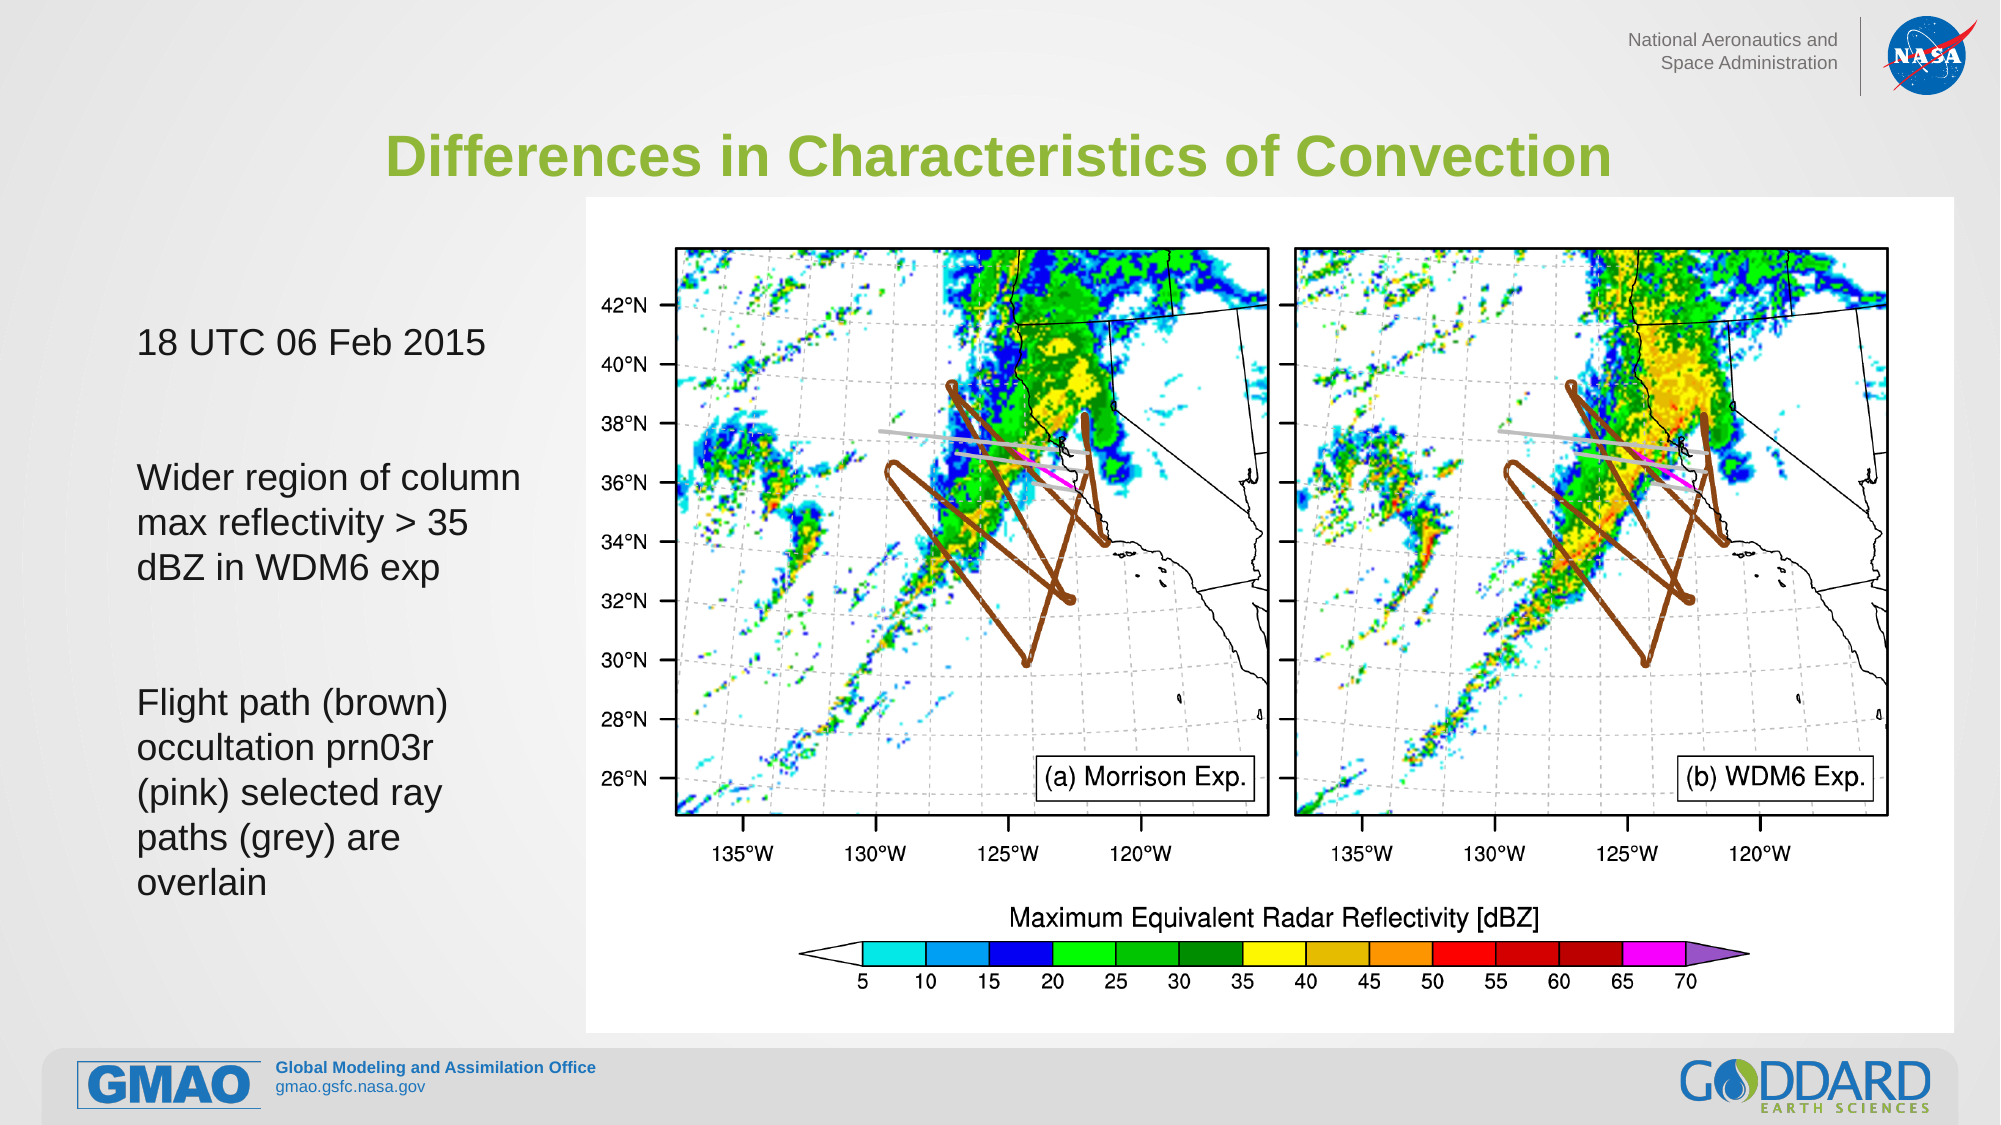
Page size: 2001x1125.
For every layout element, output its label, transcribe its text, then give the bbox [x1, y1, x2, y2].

text_box 18 UTC 06 Feb 2015 Wider region of column max reflectivity > 35 dBZ in WDM6 exp Flight path (brown) occultation prn03r (pink) selected ray paths (grey) are overlain [121, 310, 552, 911]
picture [585, 197, 1955, 1033]
title Differences in Characteristics of Convection [137, 49, 1863, 267]
